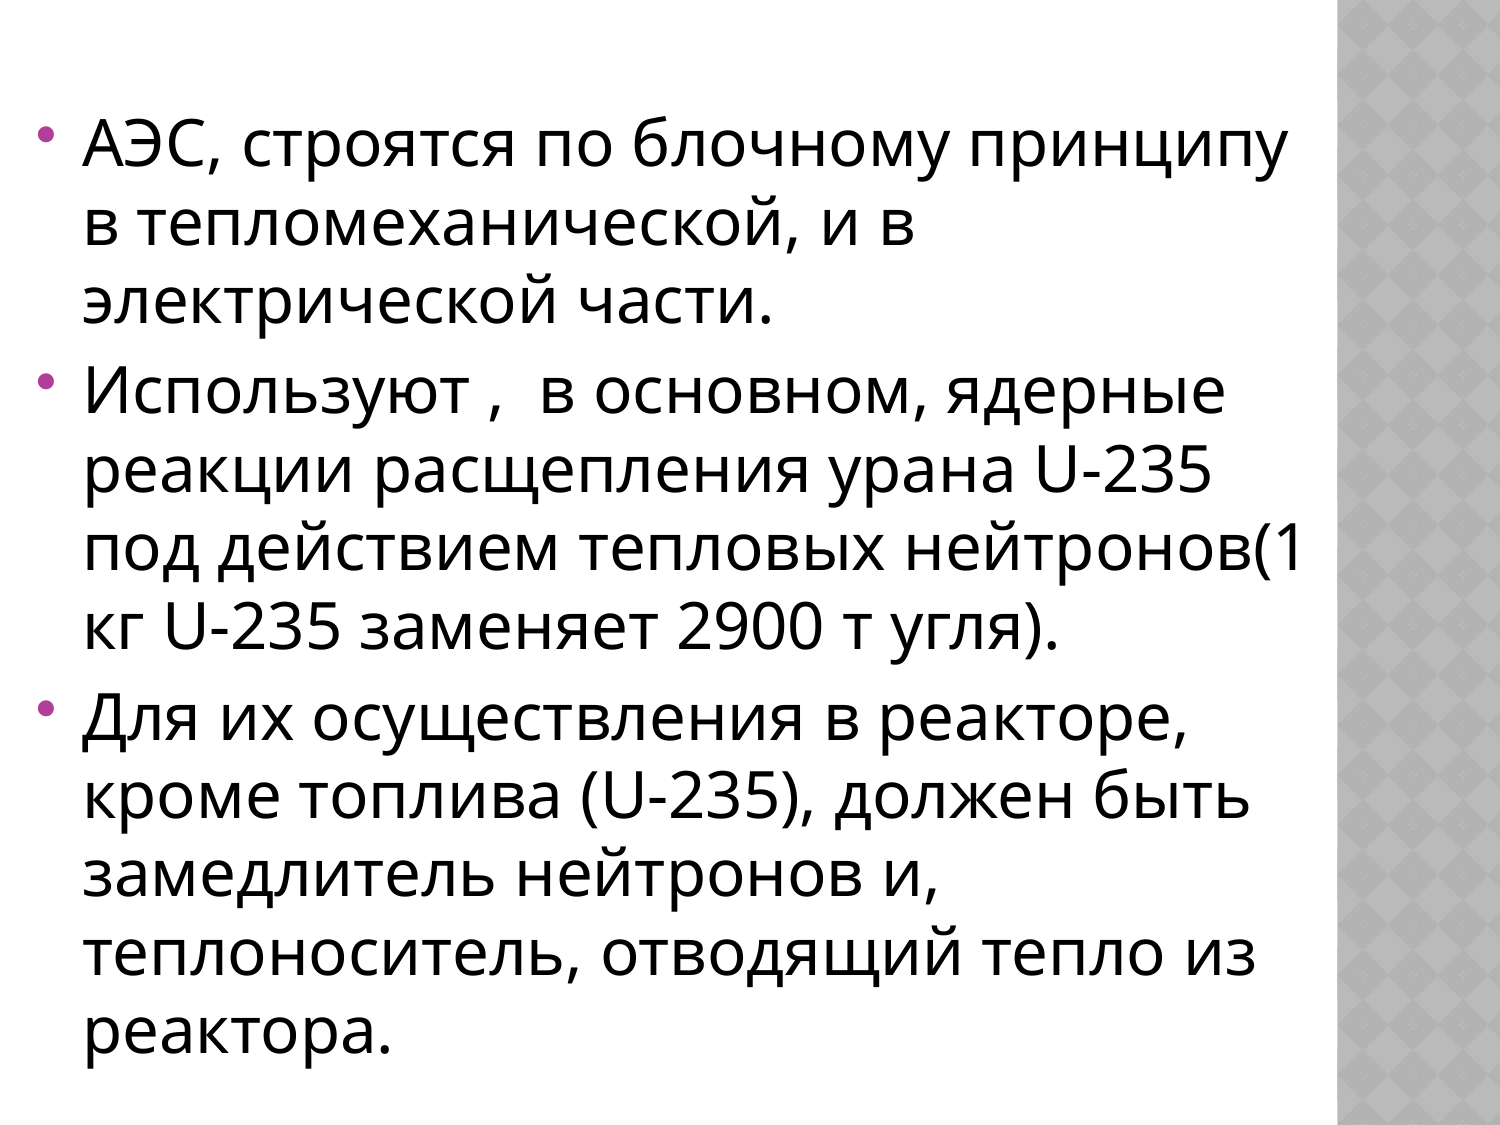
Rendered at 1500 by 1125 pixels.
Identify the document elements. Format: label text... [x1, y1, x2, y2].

list АЭС, строятся по блочному принципу в тепло­механической, и в электрической части. Используют , в основном, ядерные реакции расщепления урана U-235 под действием тепловых нейтронов(1 кг U-235 заменяет 2900 т угля). Для их осуществления в реакторе, кроме топлива (U-235), должен быть замедлитель нейтронов и, теплоноситель, отводящий тепло из реактора. [23, 93, 1336, 1090]
